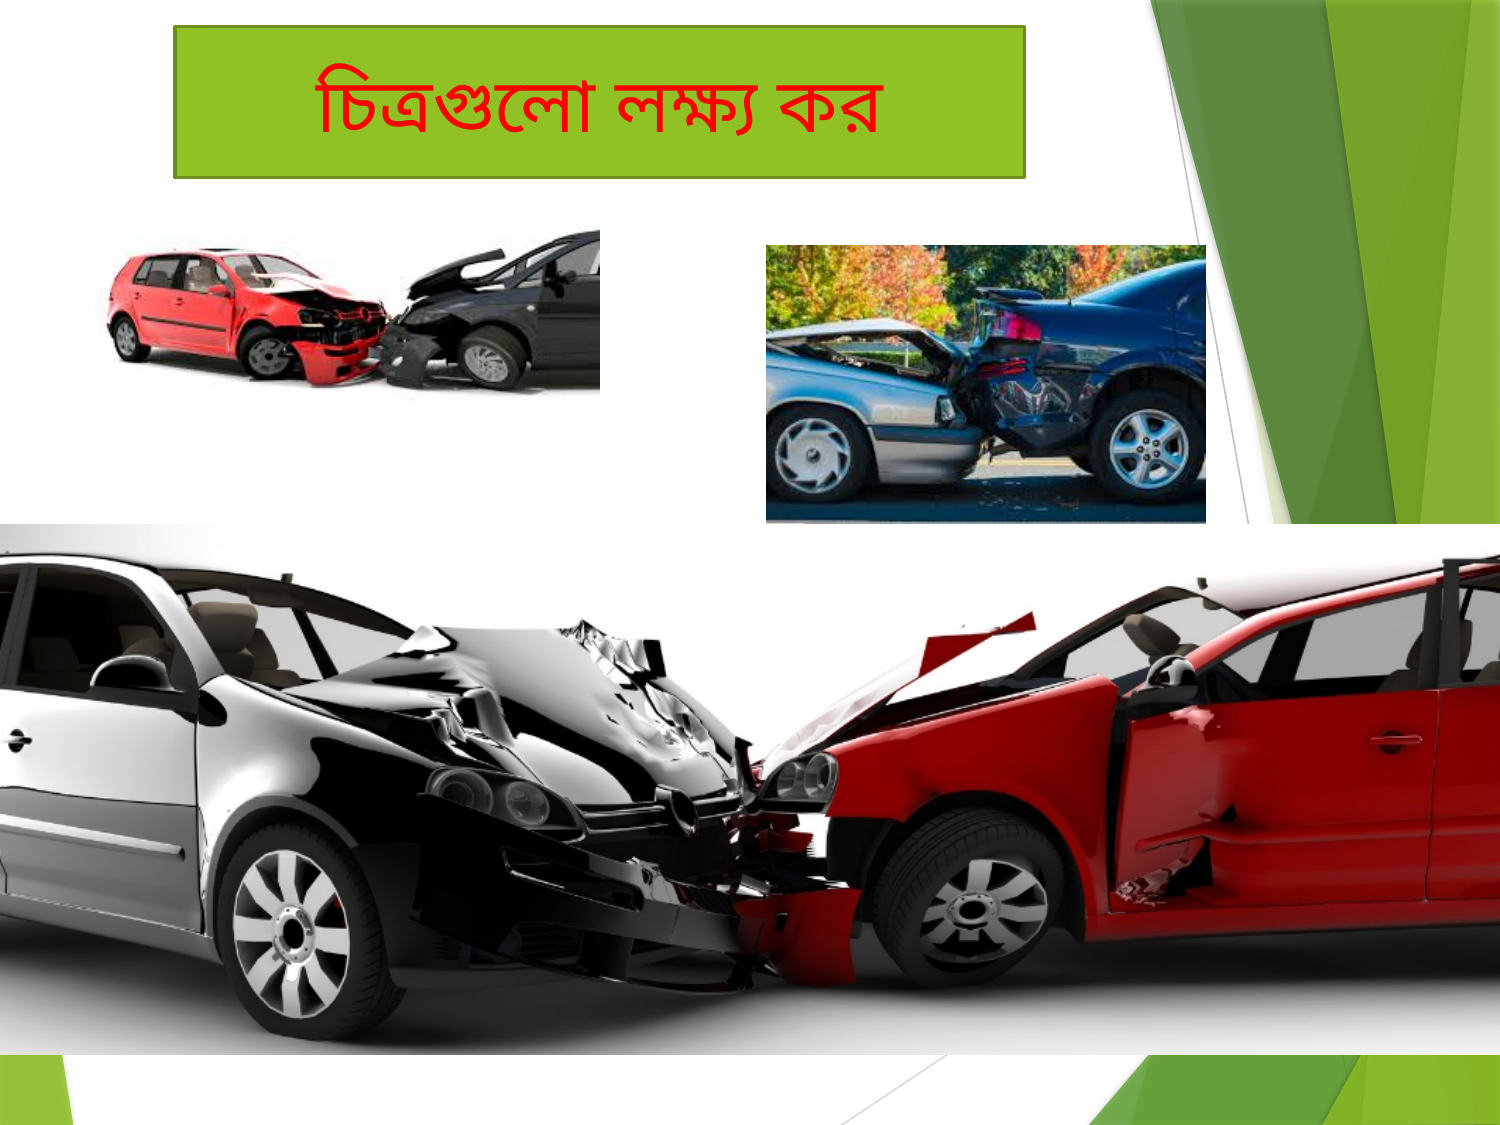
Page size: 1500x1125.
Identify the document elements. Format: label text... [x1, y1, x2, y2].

text_box চিত্রগুলো লক্ষ্য কর [173, 25, 1026, 179]
picture [0, 244, 1500, 1055]
picture [86, 187, 601, 430]
